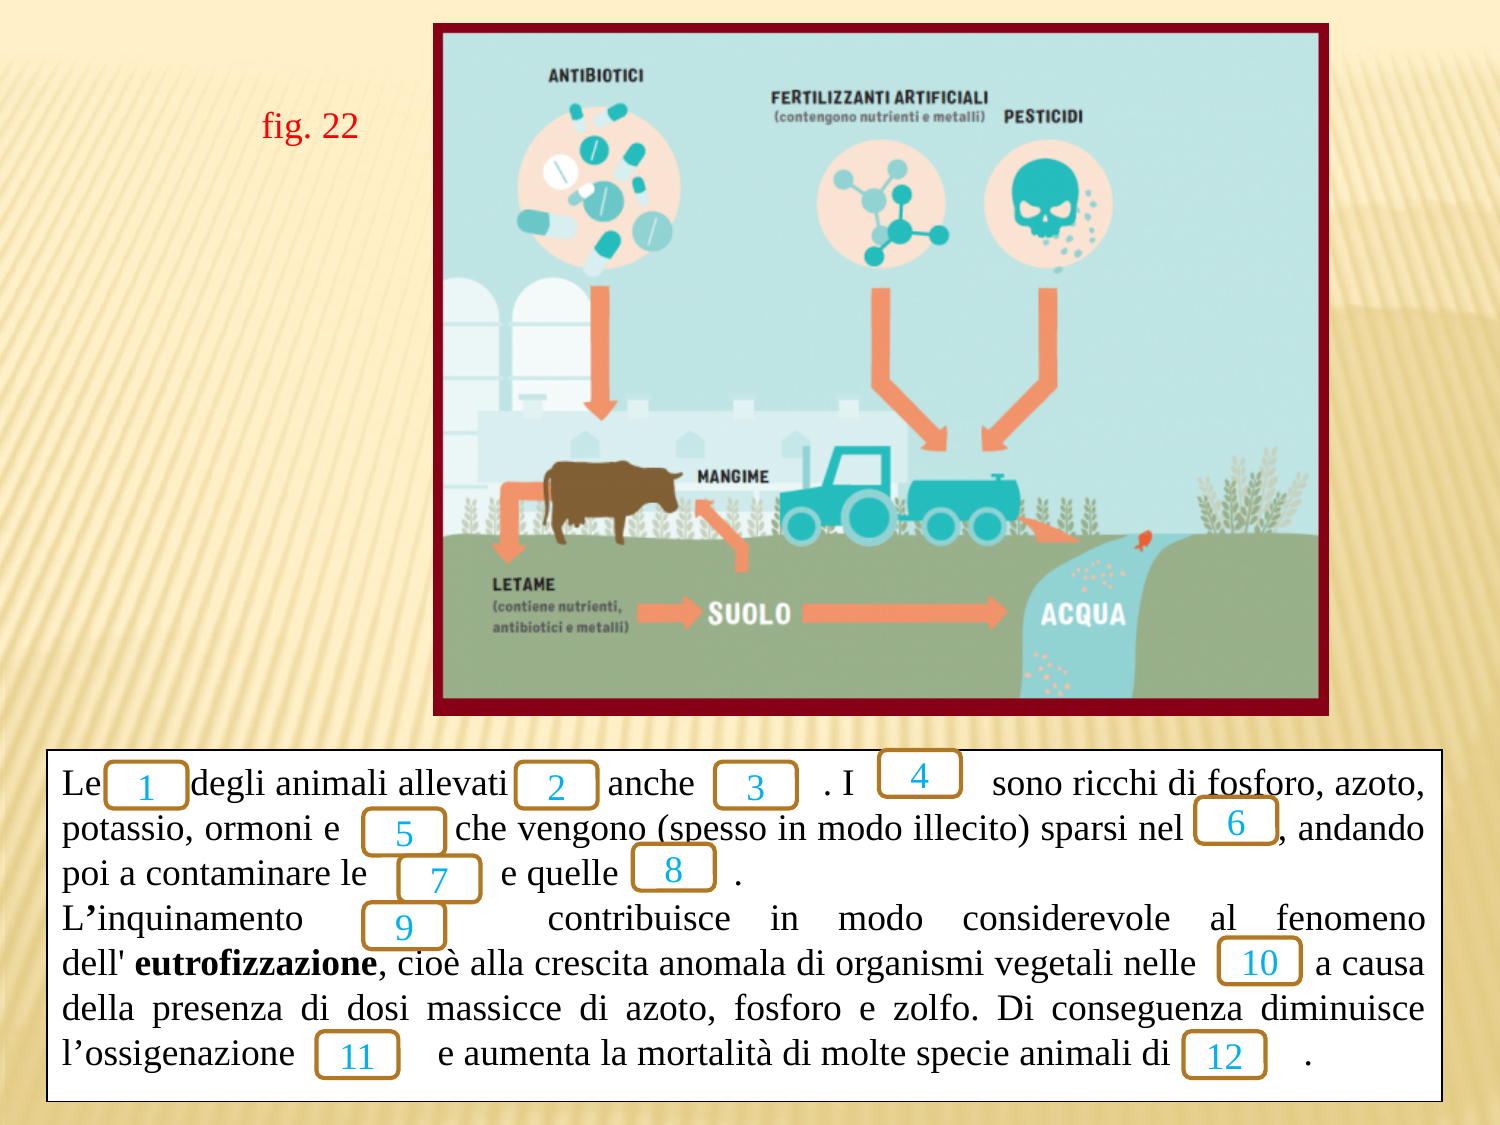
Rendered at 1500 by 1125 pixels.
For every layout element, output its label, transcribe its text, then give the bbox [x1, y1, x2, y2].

text_box 4 [876, 747, 964, 799]
text_box 3 [712, 759, 799, 811]
text_box 7 [396, 853, 483, 905]
text_box fig. 22 [246, 93, 375, 154]
text_box Le degli animali allevati anche . I sono ricchi di fosforo, azoto, potassio, ormoni e che vengono (spesso in modo illecito) sparsi nel , andando poi a contaminare le e quelle . L’inquinamento contribuisce in modo considerevole al fenomeno dell' eutrofizzazione, cioè alla crescita anomala di organismi vegetali nelle a causa della presenza di dosi massicce di azoto, fosforo e zolfo. Di conseguenza diminuisce l’ossigenazione e aumenta la mortalità di molte specie animali di . [46, 750, 1443, 1102]
text_box 10 [1216, 935, 1303, 987]
text_box 11 [314, 1029, 401, 1081]
text_box 5 [361, 806, 448, 858]
text_box 8 [630, 841, 717, 893]
text_box 12 [1181, 1029, 1268, 1081]
text_box 9 [361, 900, 448, 952]
text_box 6 [1193, 794, 1280, 846]
text_box 1 [103, 759, 190, 811]
text_box 2 [513, 759, 600, 811]
picture [433, 23, 1330, 717]
